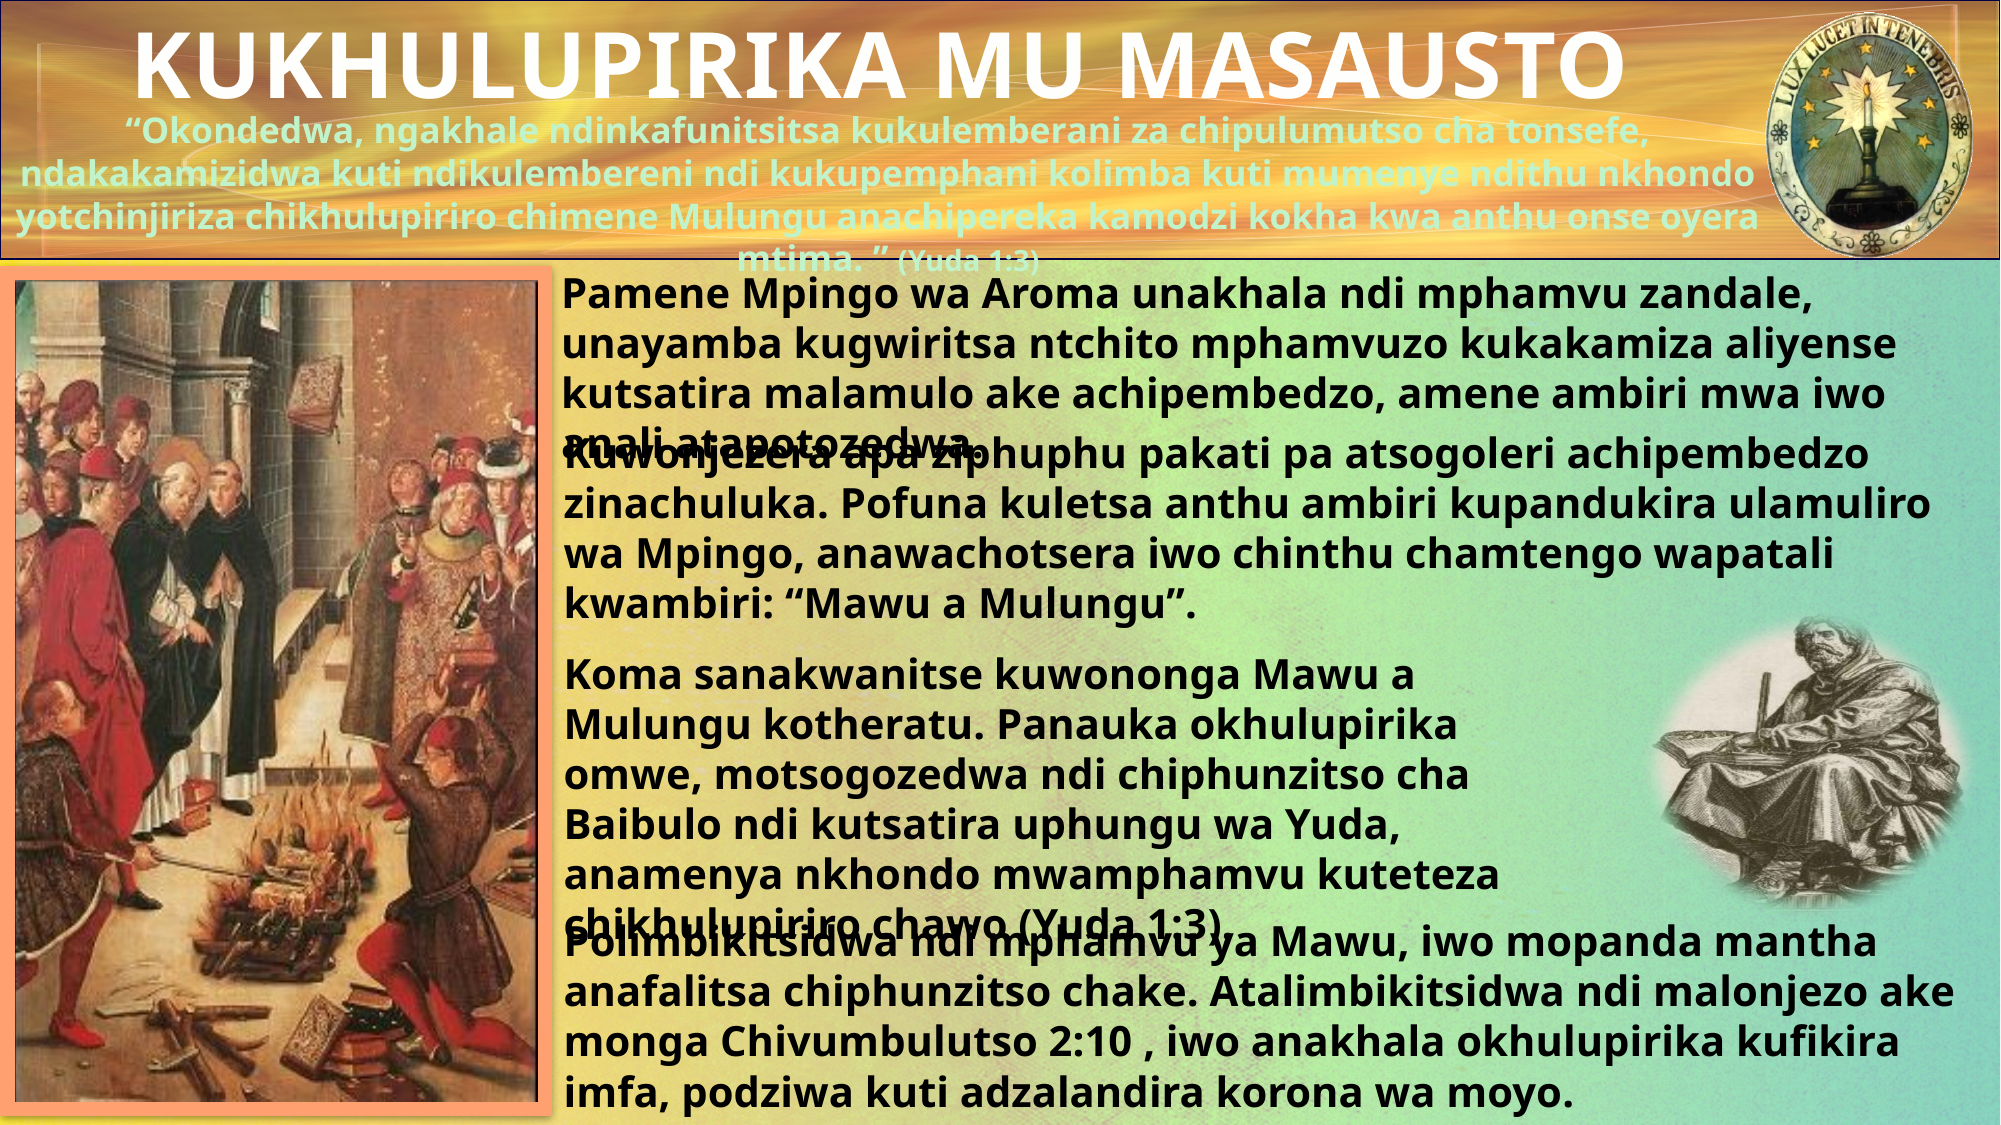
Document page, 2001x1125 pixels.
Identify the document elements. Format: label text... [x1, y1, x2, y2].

text_box “Okondedwa, ngakhale ndinkafunitsitsa kukulemberani za chipulumutso cha tonsefe, ndakakamizidwa kuti ndikulembereni ndi kukupemphani kolimba kuti mumenye ndithu nkhondo yotchinjiriza chikhulupiriro chimene Mulungu anachipereka kamodzi kokha kwa anthu onse oyera mtima. ” (Yuda 1:3) [0, 101, 1758, 264]
text_box Kuwonjezera apa ziphuphu pakati pa atsogoleri achipembedzo zinachuluka. Pofuna kuletsa anthu ambiri kupandukira ulamuliro wa Mpingo, anawachotsera iwo chinthu chamtengo wapatali kwambiri: “Mawu a Mulungu”. [548, 418, 1997, 634]
text_box Pamene Mpingo wa Aroma unakhala ndi mphamvu zandale, unayamba kugwiritsa ntchito mphamvuzo kukakamiza aliyense kutsatira malamulo ake achipembedzo, amene ambiri mwa iwo anali atapotozedwa. [546, 259, 2000, 474]
text_box [1977, 0, 2000, 259]
text_box Polimbikitsidwa ndi mphamvu ya Mawu, iwo mopanda mantha anafalitsa chiphunzitso chake. Atalimbikitsidwa ndi malonjezo ake monga Chivumbulutso 2:10 , iwo anakhala okhulupirika kufikira imfa, podziwa kuti adzalandira korona wa moyo. [548, 907, 1977, 1123]
text_box Koma sanakwanitse kuwononga Mawu a Mulungu kotheratu. Panauka okhulupirika omwe, motsogozedwa ndi chiphunzitso cha Baibulo ndi kutsatira uphungu wa Yuda, anamenya nkhondo mwamphamvu kuteteza chikhulupiriro chawo (Yuda 1:3). [548, 640, 1623, 907]
picture [14, 280, 538, 1102]
picture [1761, 8, 1977, 260]
text_box KUKHULUPIRIKA MU MASAUSTO [0, 0, 1753, 101]
picture [0, 0, 2001, 1125]
